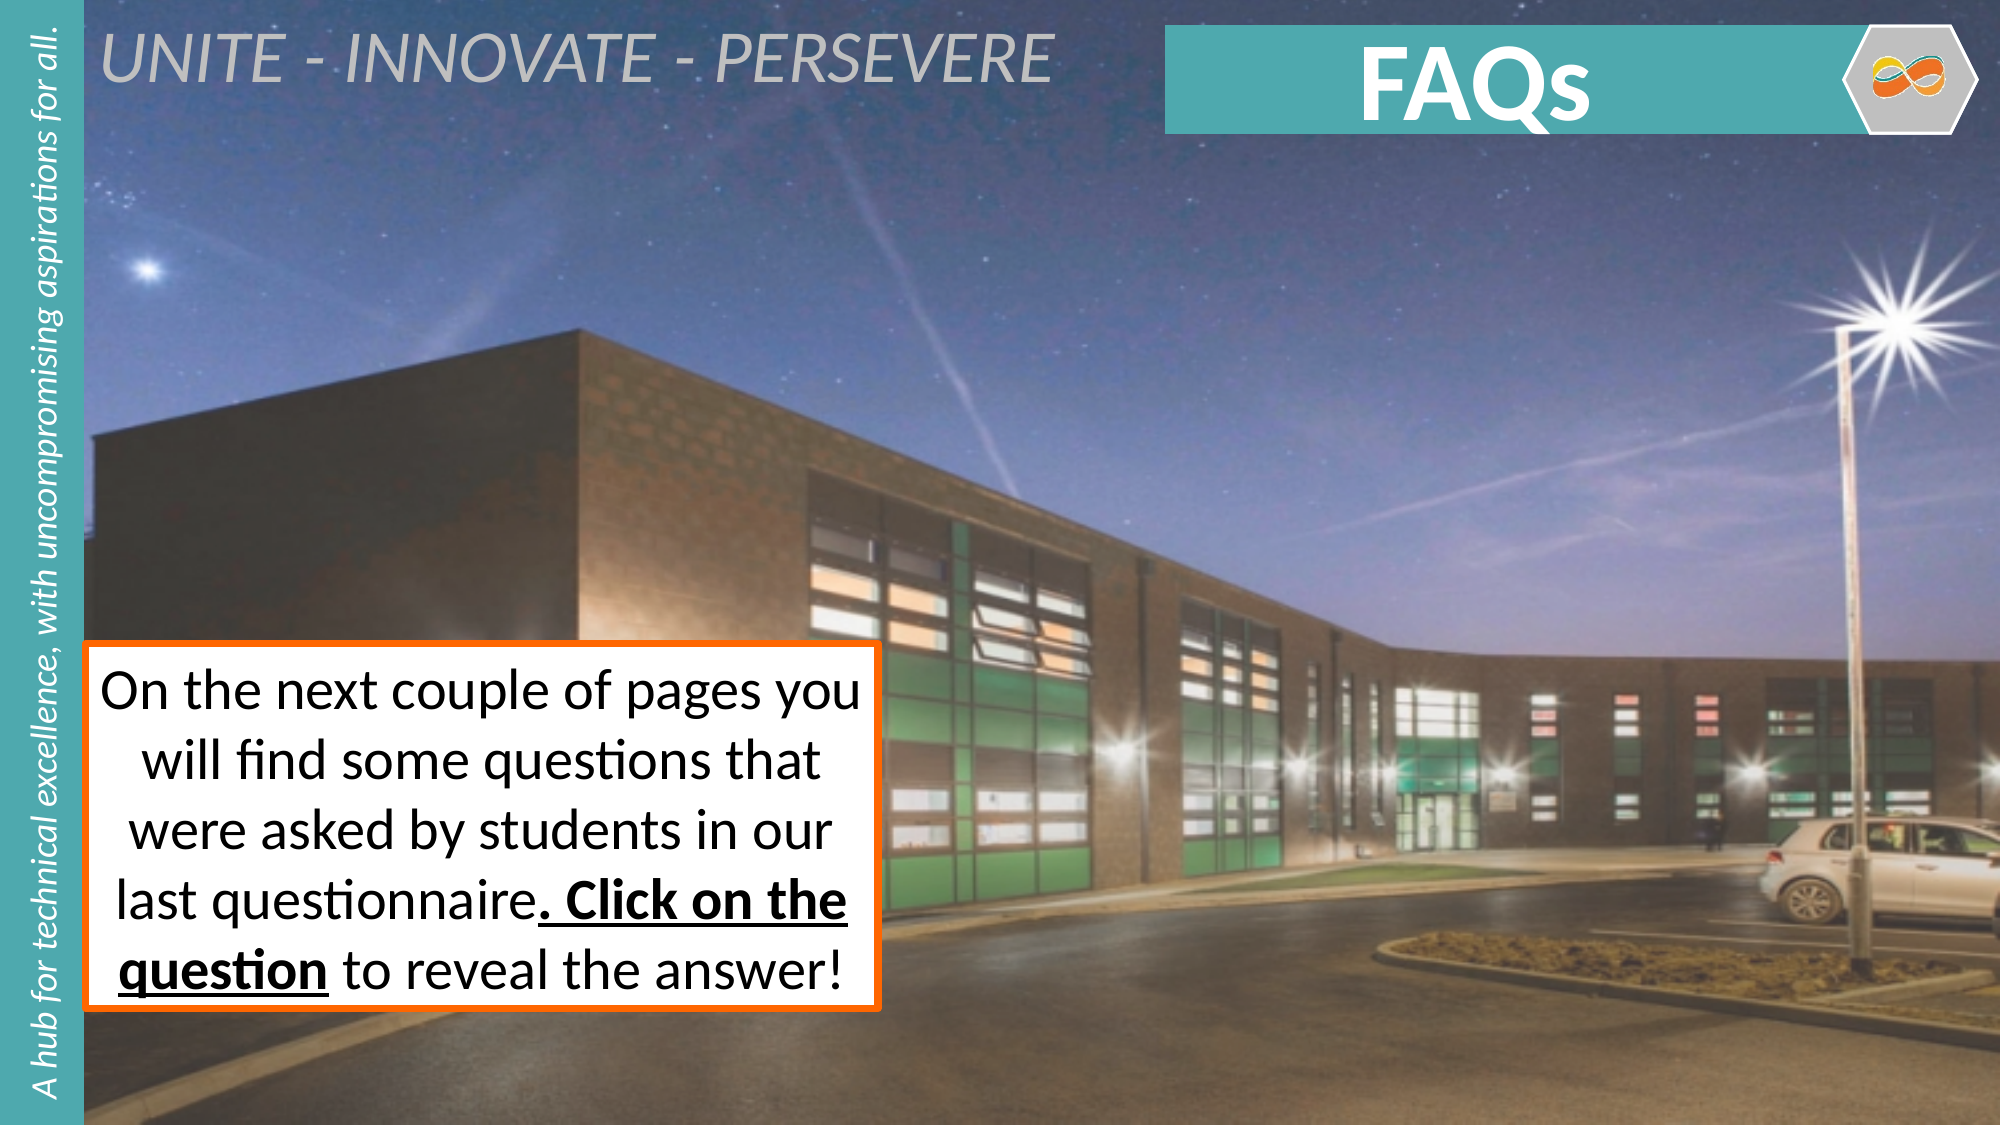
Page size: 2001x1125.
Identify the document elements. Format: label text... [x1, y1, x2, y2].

list FAQs [1177, 26, 1774, 134]
text_box On the next couple of pages you will find some questions that were asked by students in our last questionnaire. Click on the question to reveal the answer! [85, 643, 878, 1009]
picture [1873, 56, 1947, 103]
text_box The coloured shapes stand for eleven of the numbers from 0 to 12. Each shape is a different number. Work out which is which. *HINT* Think about what would be. [84, 0, 2000, 1125]
